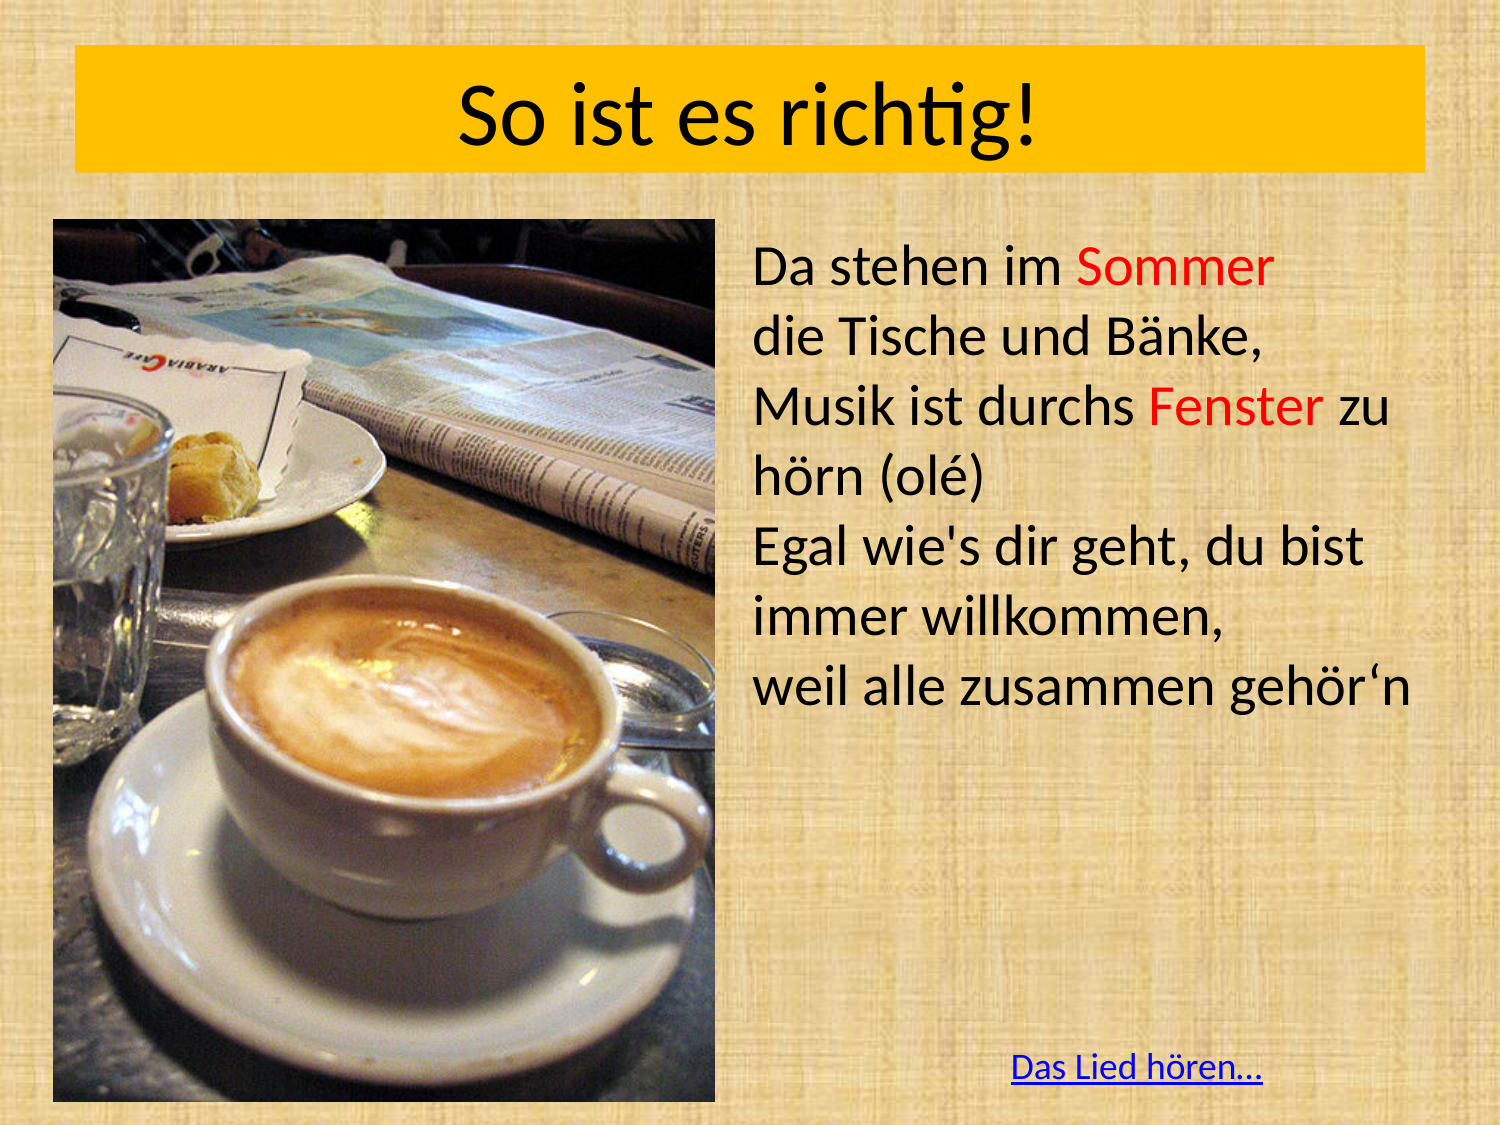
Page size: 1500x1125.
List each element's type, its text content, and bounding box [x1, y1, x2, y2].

text_box Da stehen im Sommer die Tische und Bänke, Musik ist durchs Fenster zu hörn (olé) Egal wie's dir geht, du bist immer willkommen, weil alle zusammen gehör‘n [738, 219, 1447, 725]
title So ist es richtig! [75, 45, 1425, 173]
picture [0, 0, 1500, 1125]
text_box Das Lied hören… [808, 1034, 1465, 1095]
